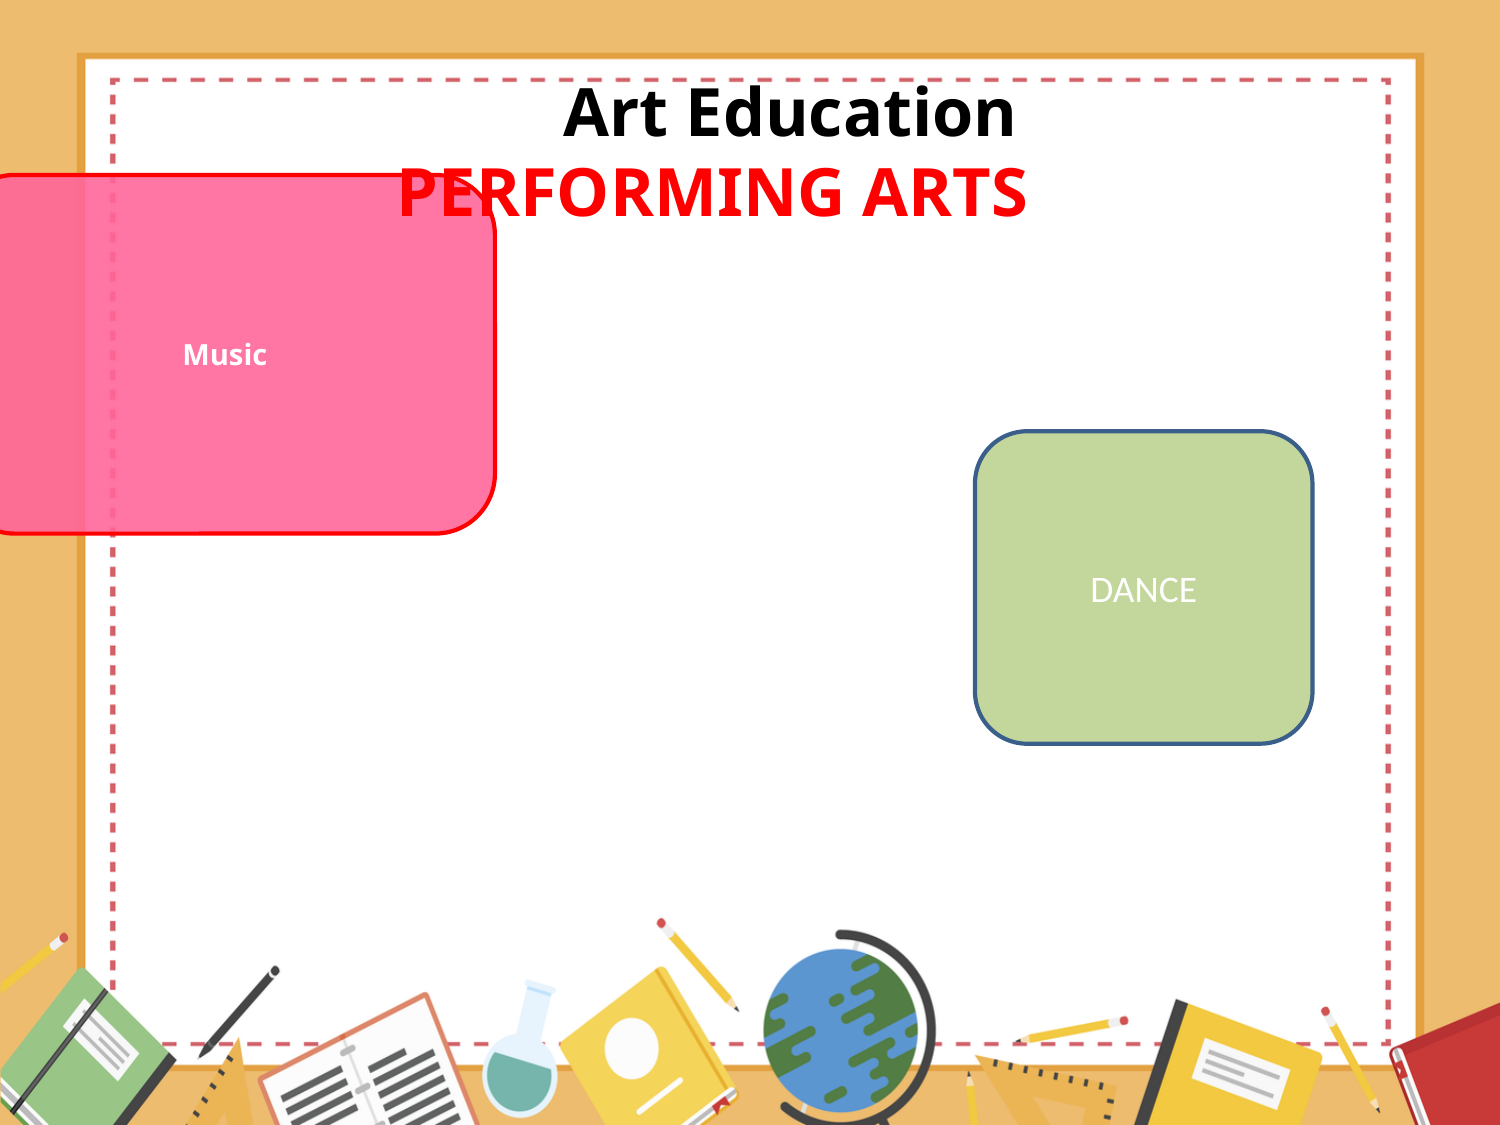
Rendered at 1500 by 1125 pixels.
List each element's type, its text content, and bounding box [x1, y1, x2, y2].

text_box DANCE [972, 429, 1315, 746]
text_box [0, 174, 563, 1001]
text_box Art Education PERFORMING ARTS [262, 62, 1267, 318]
picture [0, 0, 1500, 1125]
